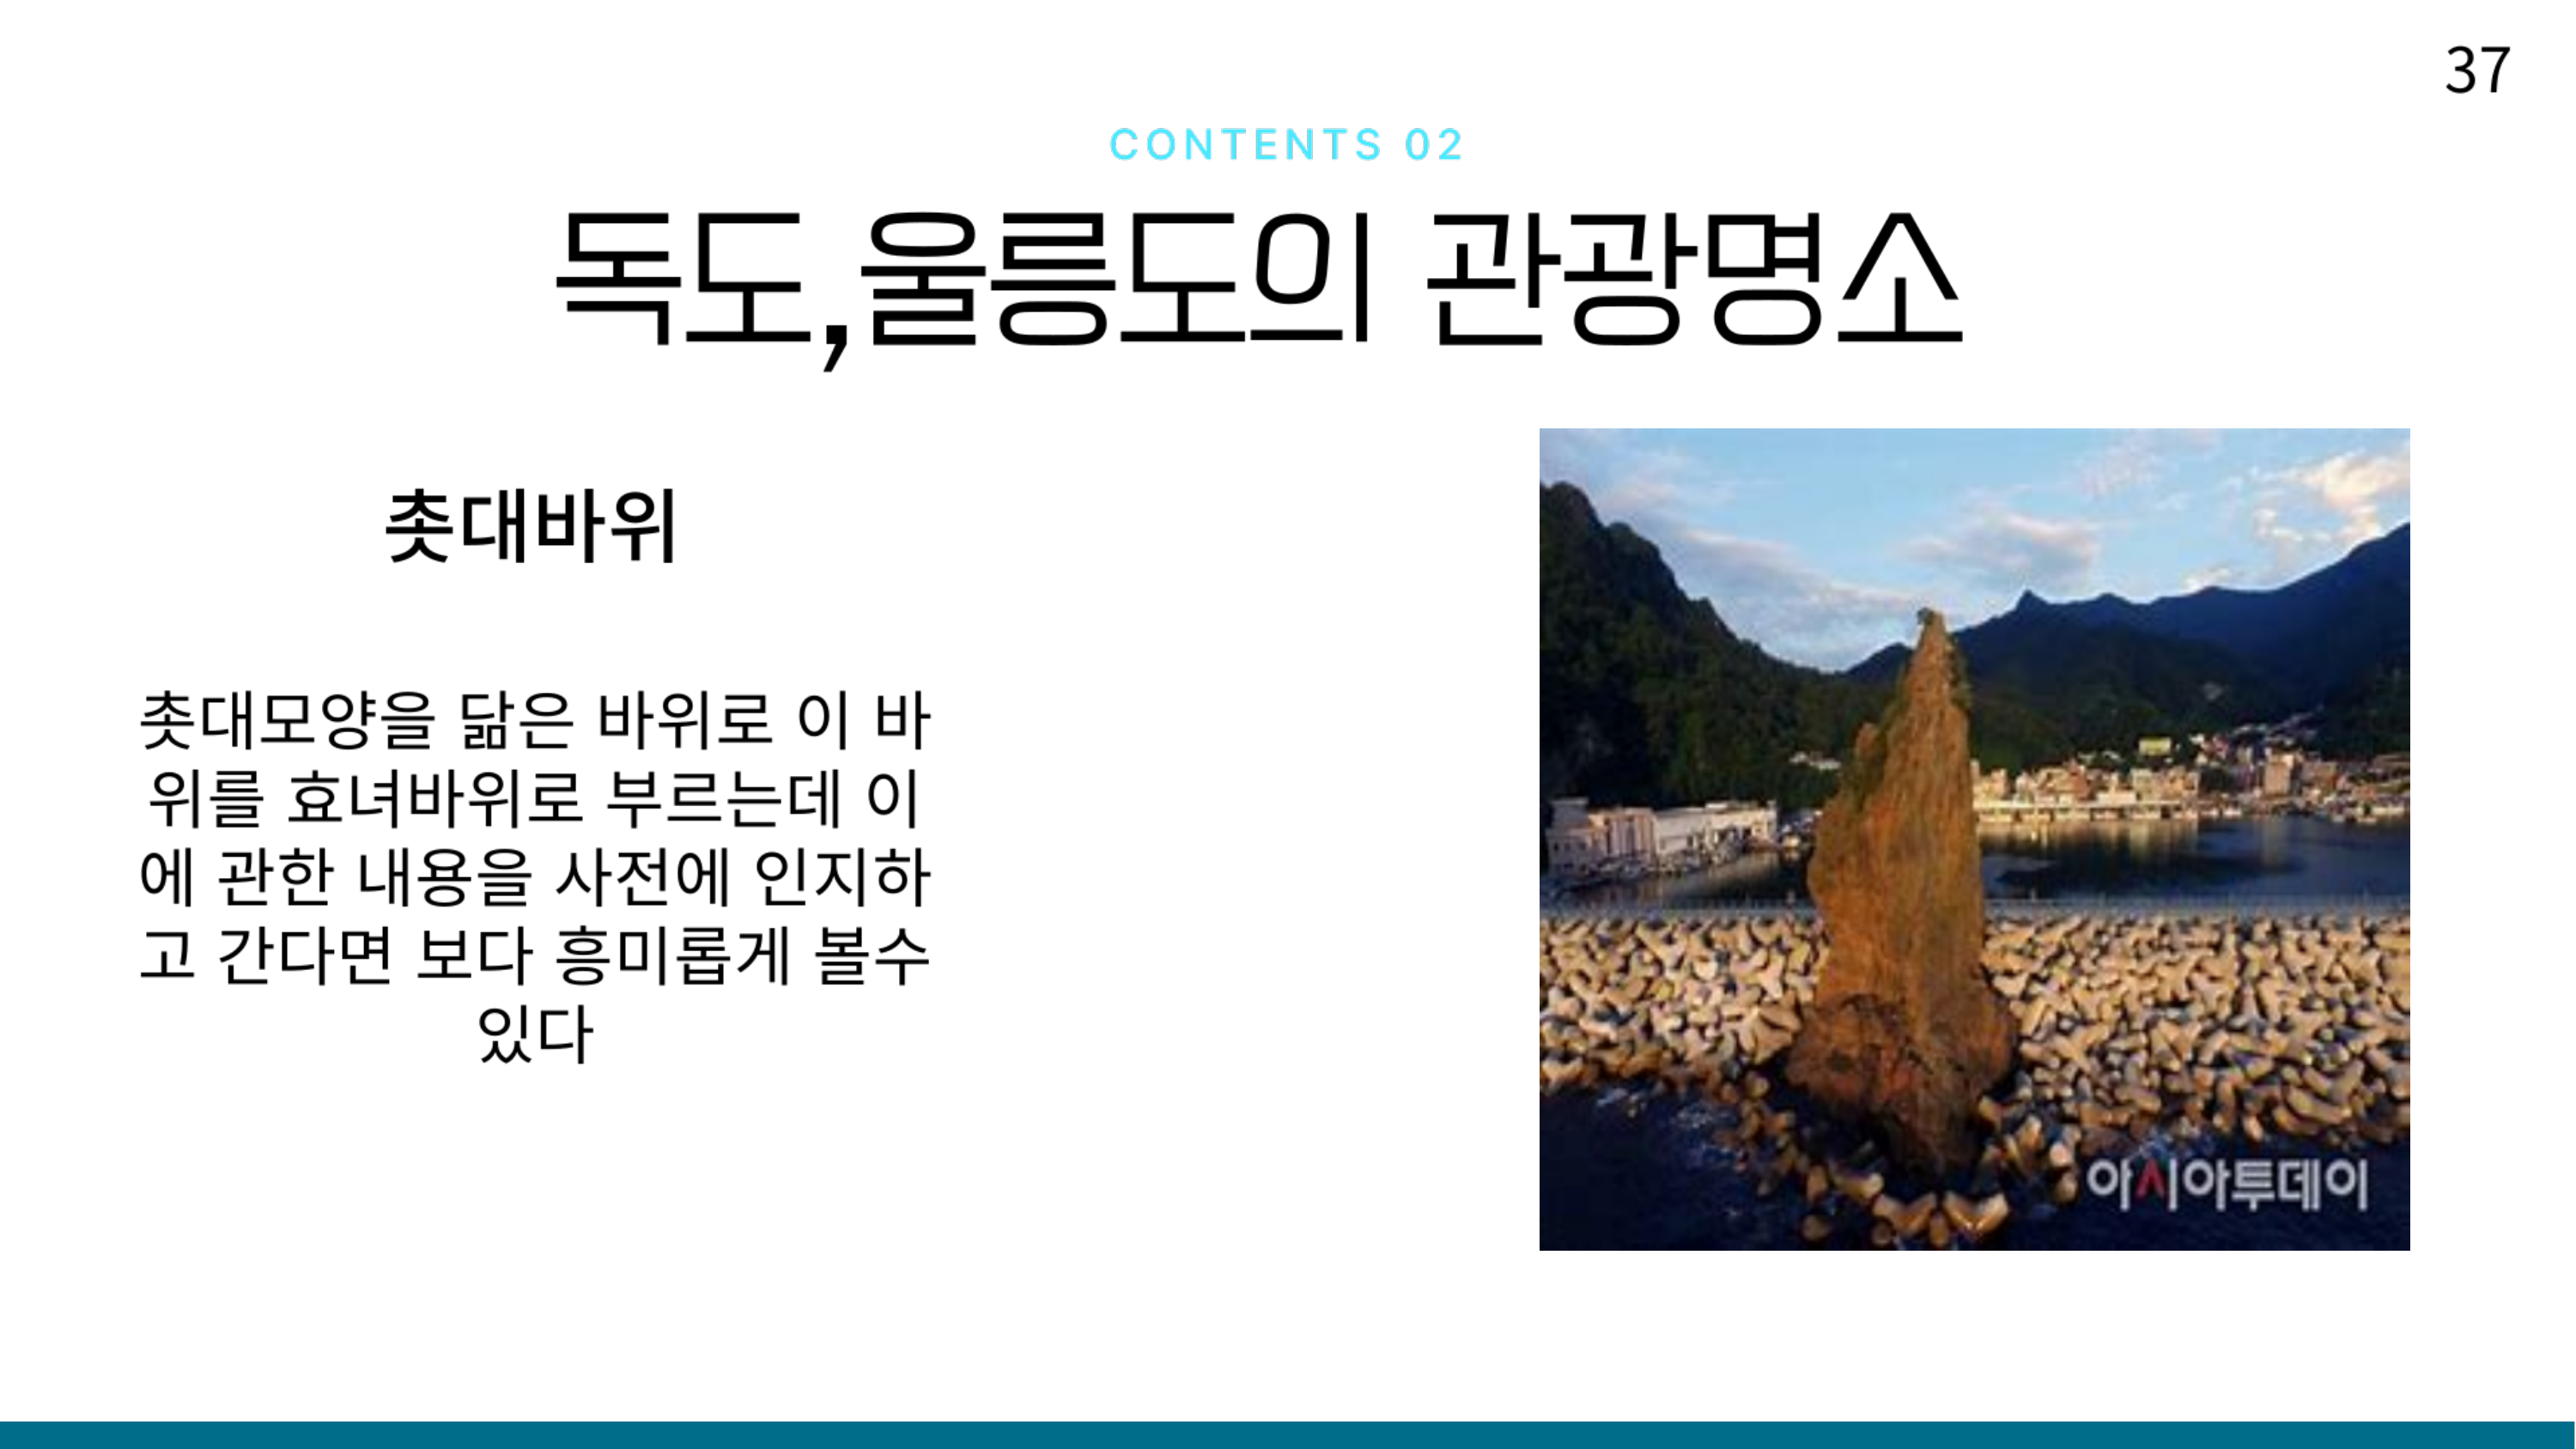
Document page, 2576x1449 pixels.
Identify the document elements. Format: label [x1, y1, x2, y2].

picture [0, 4, 2569, 1251]
